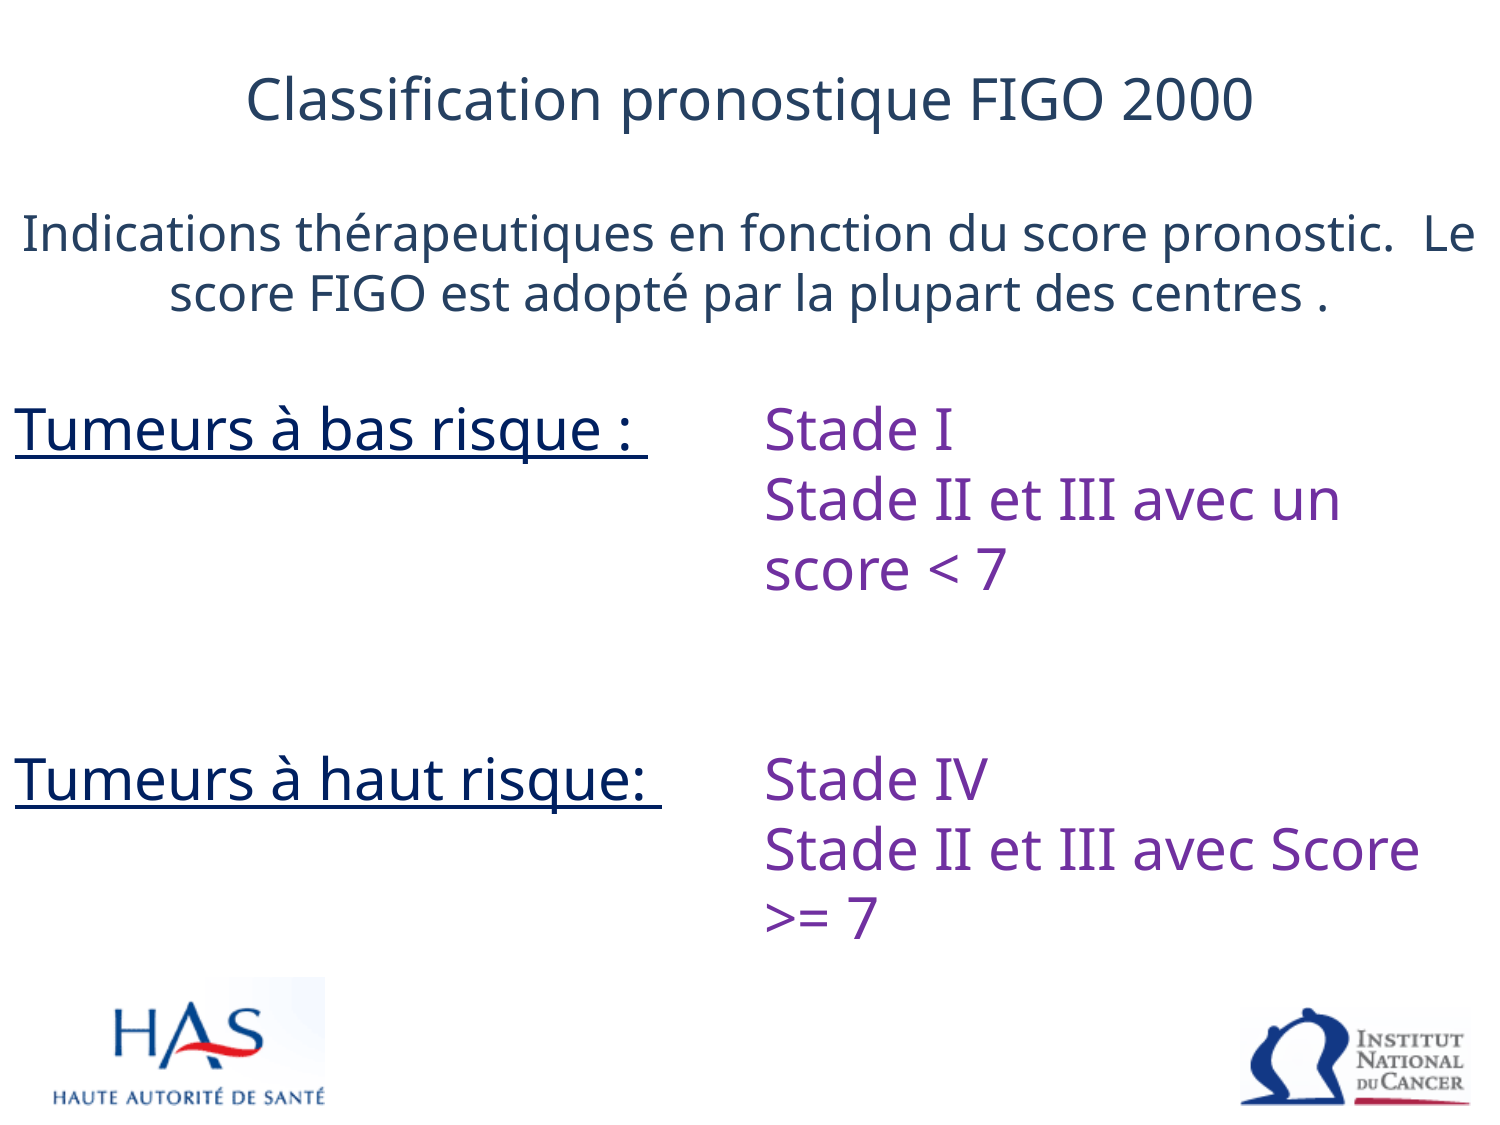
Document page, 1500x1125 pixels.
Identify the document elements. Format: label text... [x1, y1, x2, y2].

text_box Classification pronostique FIGO 2000 Indications thérapeutiques en fonction du score pronostic. Le score FIGO est adopté par la plupart des centres . Tumeurs à bas risque : Stade I Stade II et III avec un score < 7 Tumeurs à haut risque: Stade IV Stade II et III avec Score >= 7 [0, 54, 1500, 960]
picture [52, 977, 326, 1107]
picture [1240, 1007, 1471, 1107]
